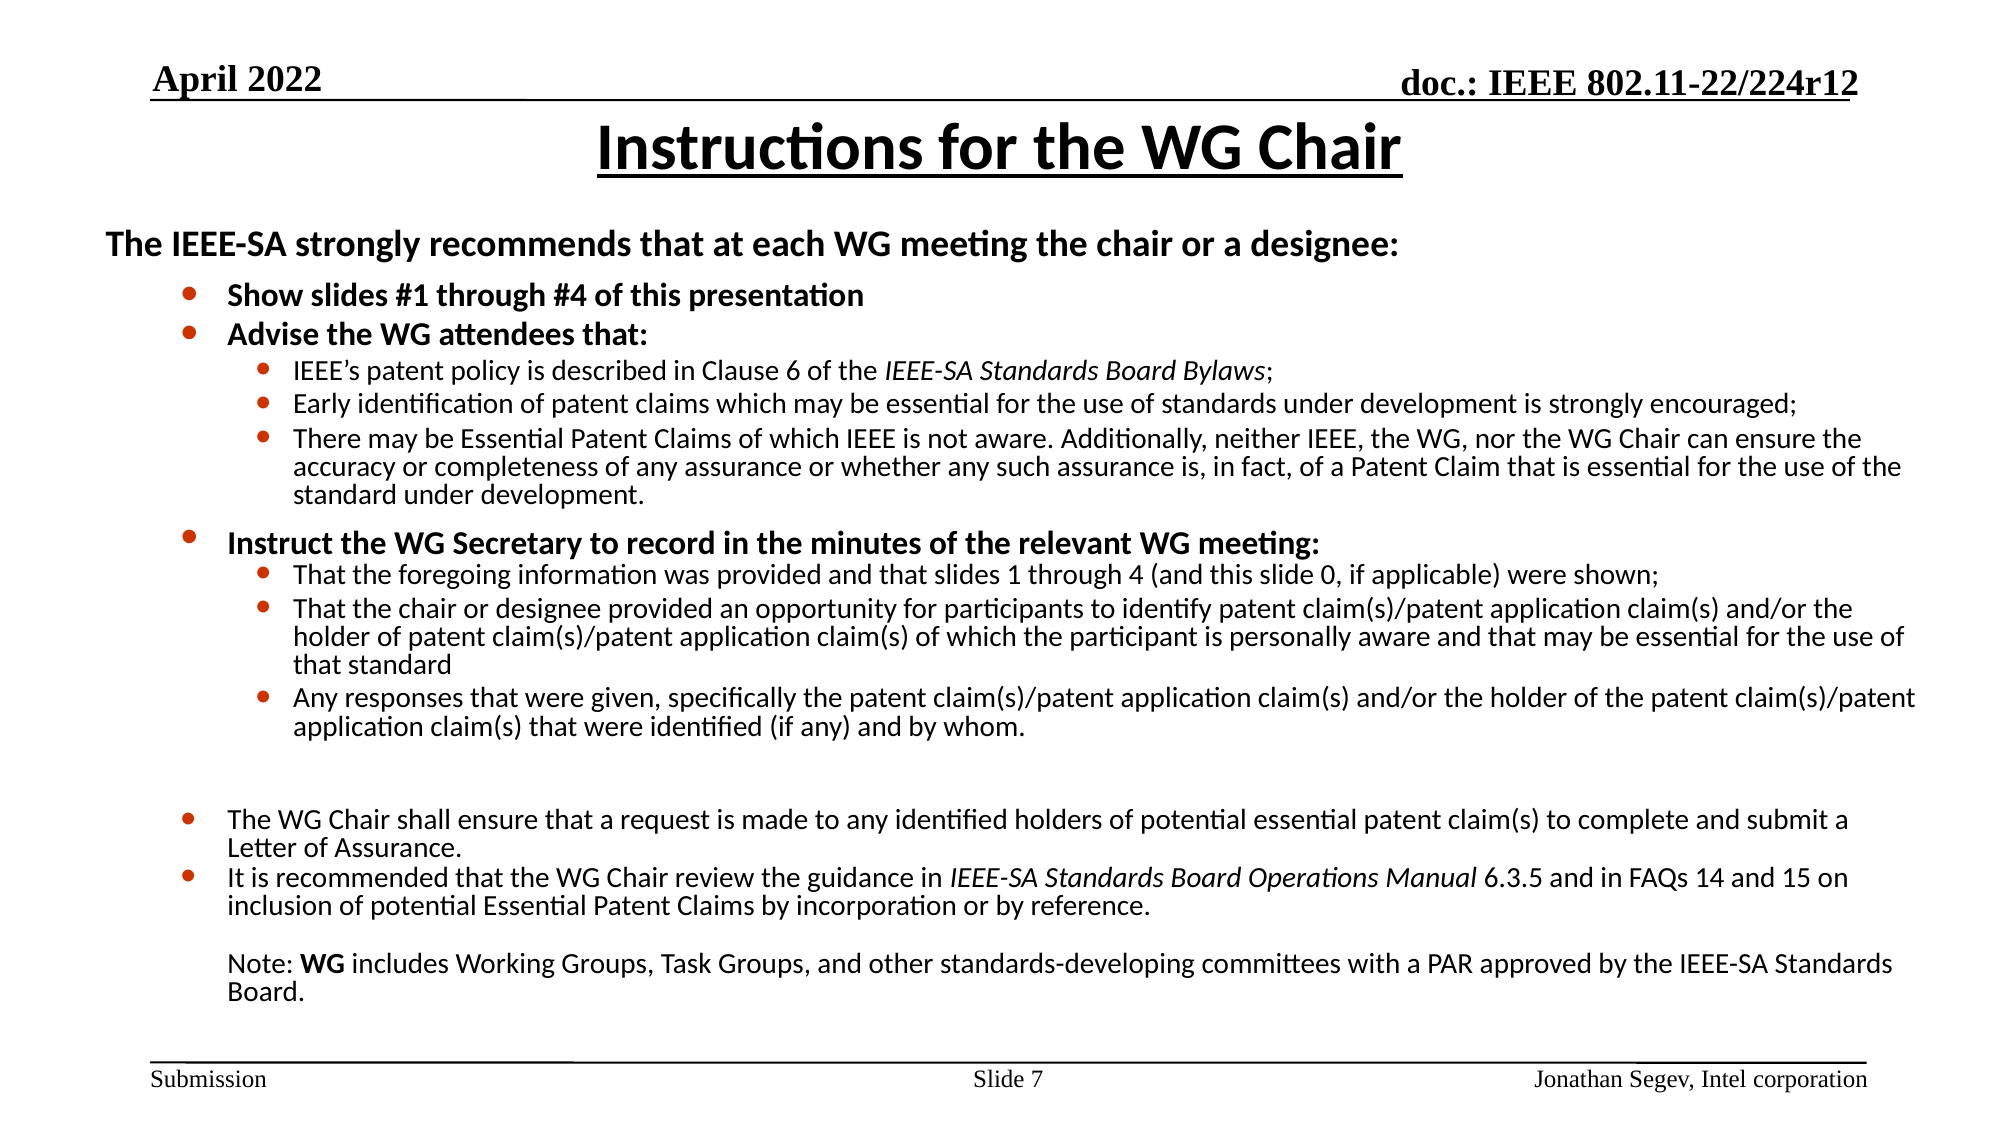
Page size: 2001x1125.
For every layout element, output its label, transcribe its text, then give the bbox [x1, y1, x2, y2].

footer Jonathan Segev, Intel corporation [1171, 1061, 1869, 1093]
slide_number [152, 54, 563, 100]
slide_number Slide 7 [950, 1061, 1067, 1123]
list The IEEE-SA strongly recommends that at each WG meeting the chair or a designee: Show slides #1 through #4 of this presentation Advise the WG attendees that: IEEE’s patent policy is described in Clause 6 of the IEEE-SA Standards Board Bylaws; Early identification of patent claims which may be essential for the use of standards under development is strongly encouraged; There may be Essential Patent Claims of which IEEE is not aware. Additionally, neither IEEE, the WG, nor the WG Chair can ensure the accuracy or completeness of any assurance or whether any such assurance is, in fact, of a Patent Claim that is essential for the use of the standard under development. Instruct the WG Secretary to record in the minutes of the relevant WG meeting: That the foregoing information was provided and that slides 1 through 4 (and this slide 0, if applicable) were shown; That the chair or designee provided an opportunity for participants to identify patent claim(s)/patent application claim(s) and/or the holder of patent claim(s)/patent application claim(s) of which the participant is personally aware and that may be essential for the use of that standard Any responses that were given, specifically the patent claim(s)/patent application claim(s) and/or the holder of the patent claim(s)/patent application claim(s) that were identified (if any) and by whom. The WG Chair shall ensure that a request is made to any identified holders of potential essential patent claim(s) to complete and submit a Letter of Assurance. It is recommended that the WG Chair review the guidance in IEEE-SA Standards Board Operations Manual 6.3.5 and in FAQs 14 and 15 on inclusion of potential Essential Patent Claims by incorporation or by reference. Note: WG includes Working Groups, Task Groups, and other standards-developing committees with a PAR approved by the IEEE-SA Standards Board. [90, 219, 1934, 1000]
title Instructions for the WG Chair [149, 112, 1850, 173]
